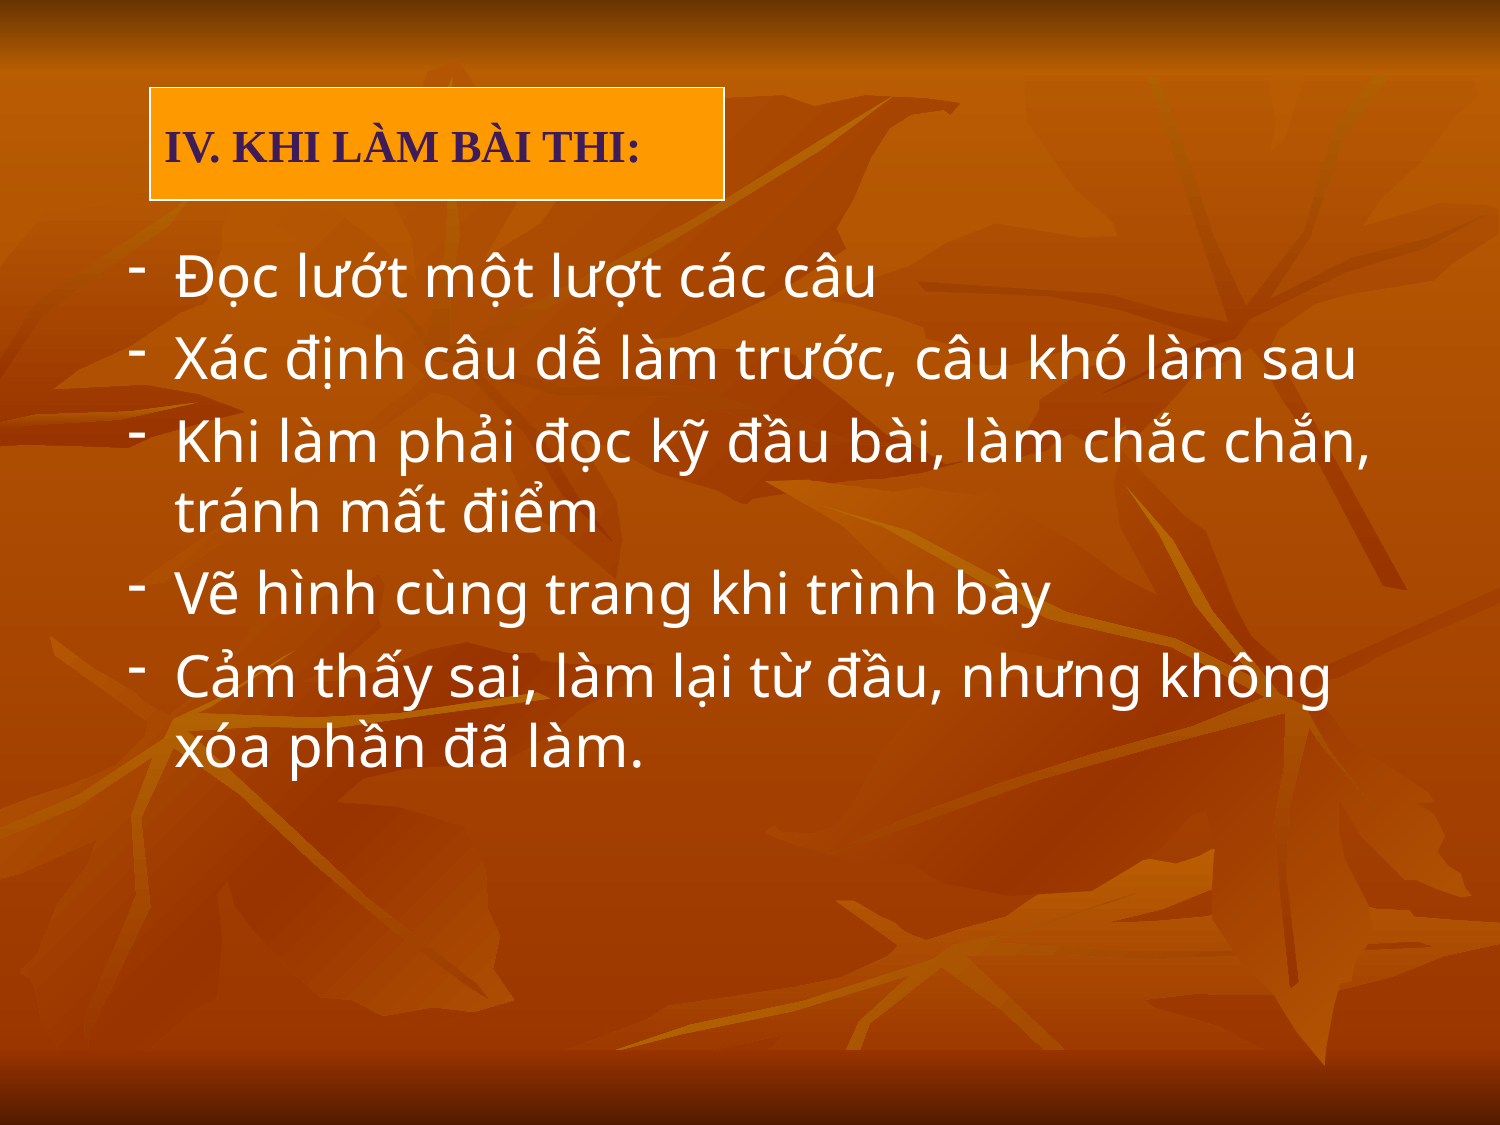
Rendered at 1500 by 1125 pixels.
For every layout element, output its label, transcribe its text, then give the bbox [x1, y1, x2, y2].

text_box IV. KHI LÀM BÀI THI: [150, 87, 725, 200]
text_box Đọc lướt một lượt các câu Xác định câu dễ làm trước, câu khó làm sau Khi làm phải đọc kỹ đầu bài, làm chắc chắn, tránh mất điểm Vẽ hình cùng trang khi trình bày Cảm thấy sai, làm lại từ đầu, nhưng không xóa phần đã làm. [112, 231, 1388, 844]
